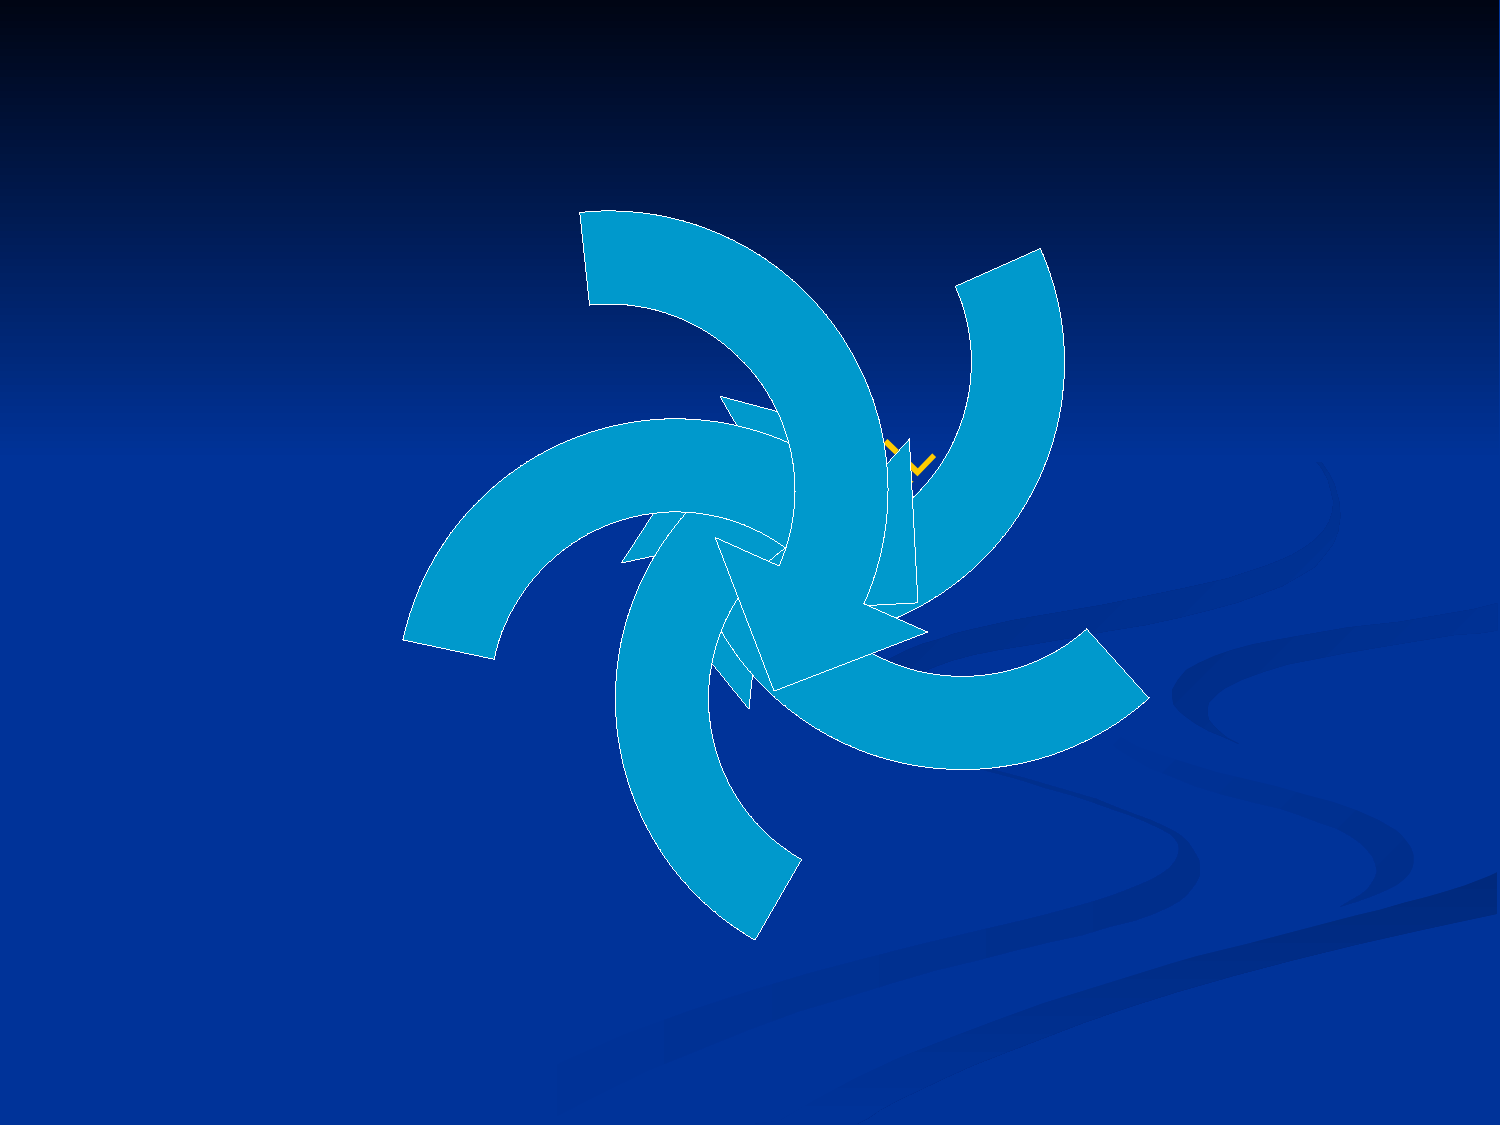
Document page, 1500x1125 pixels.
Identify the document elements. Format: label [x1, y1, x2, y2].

list [0, 0, 1500, 1125]
